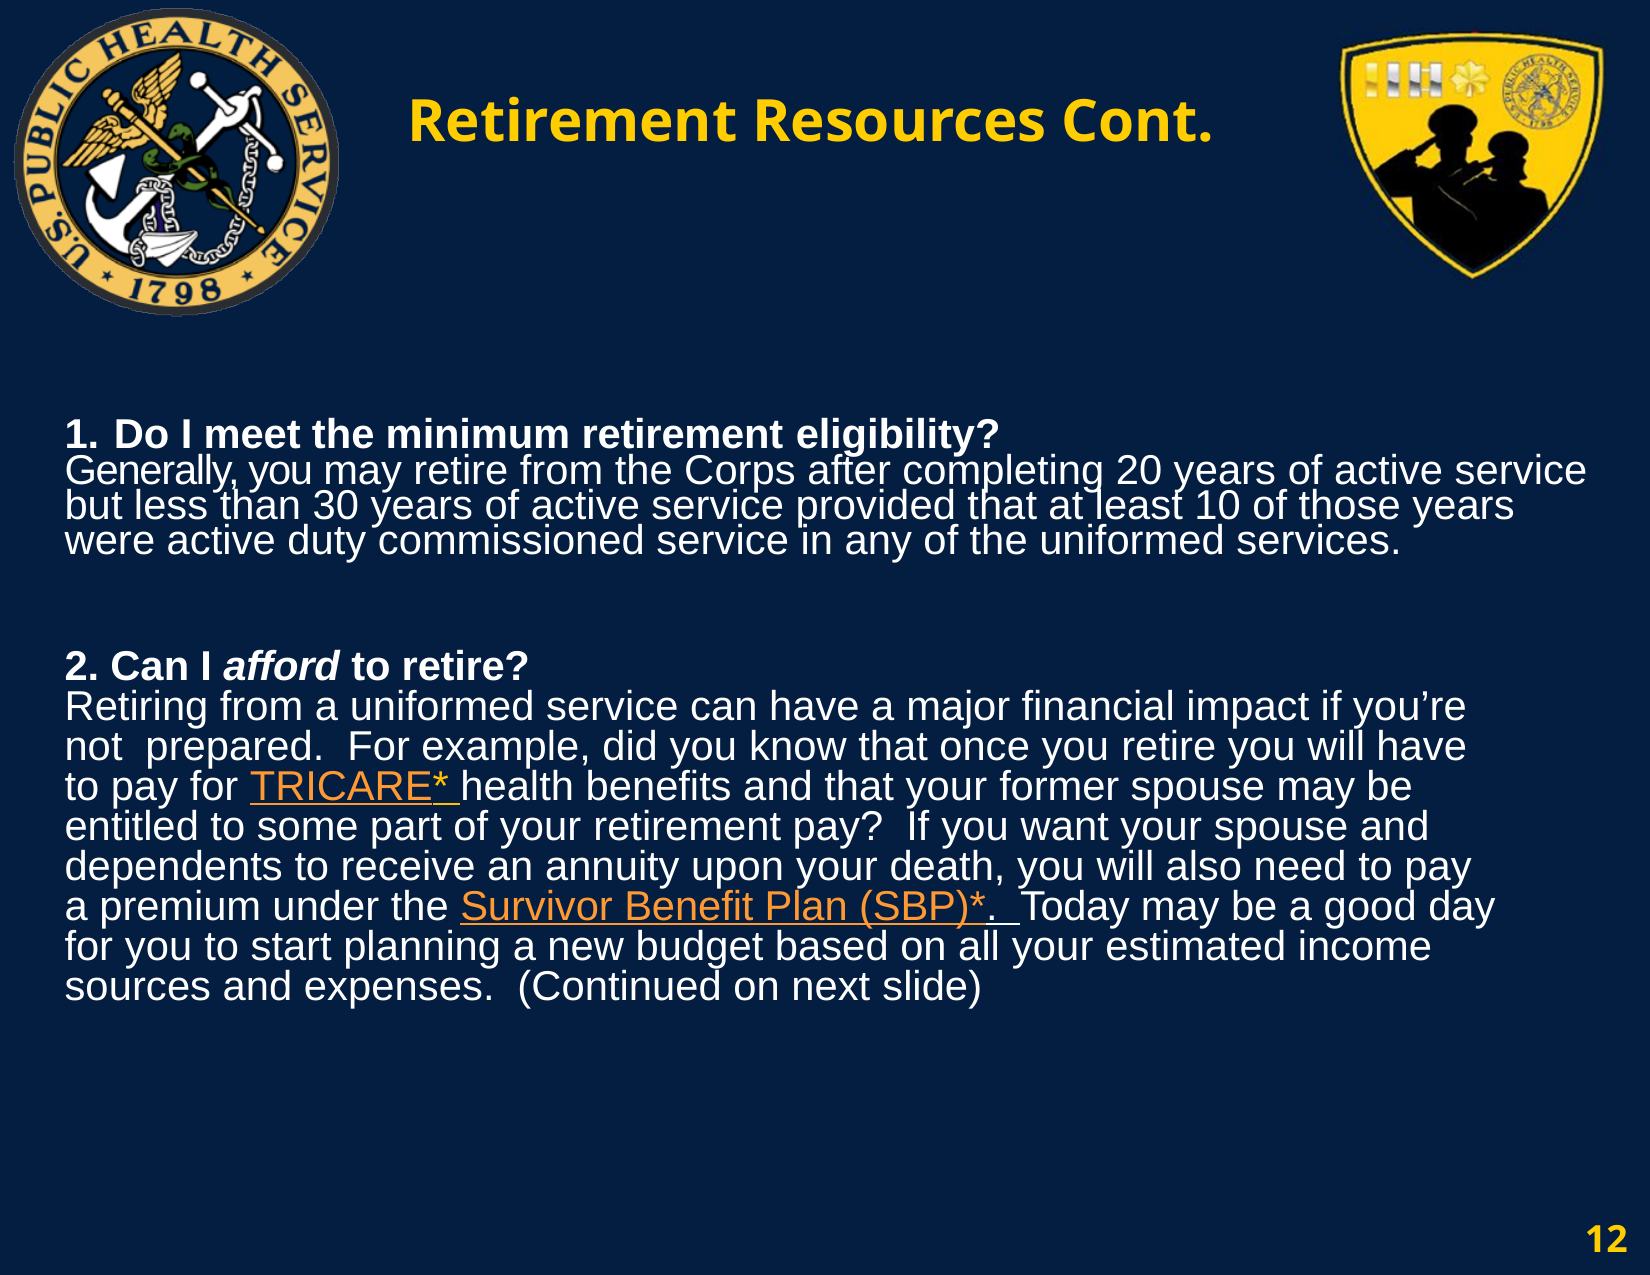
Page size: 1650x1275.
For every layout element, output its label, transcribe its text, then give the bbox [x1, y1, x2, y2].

title Retirement Resources Cont. [363, 83, 1292, 297]
picture [1297, 8, 1650, 300]
text_box Do I meet the minimum retirement eligibility? Generally, you may retire from the Corps after completing 20 years of active service but less than 30 years of active service provided that at least 10 of those years were active duty commissioned service in any of the uniformed services. 2. Can I afford to retire? Retiring from a uniformed service can have a major financial impact if you’re not prepared. For example, did you know that once you retire you will have to pay for TRICARE* health benefits and that your former spouse may be entitled to some part of your retirement pay? If you want your spouse and dependents to receive an annuity upon your death, you will also need to pay a premium under the Survivor Benefit Plan (SBP)*. Today may be a good day for you to start planning a new budget based on all your estimated income sources and expenses. (Continued on next slide) [62, 406, 1647, 1180]
picture [0, 0, 360, 333]
text_box 12 [1568, 1207, 1643, 1268]
